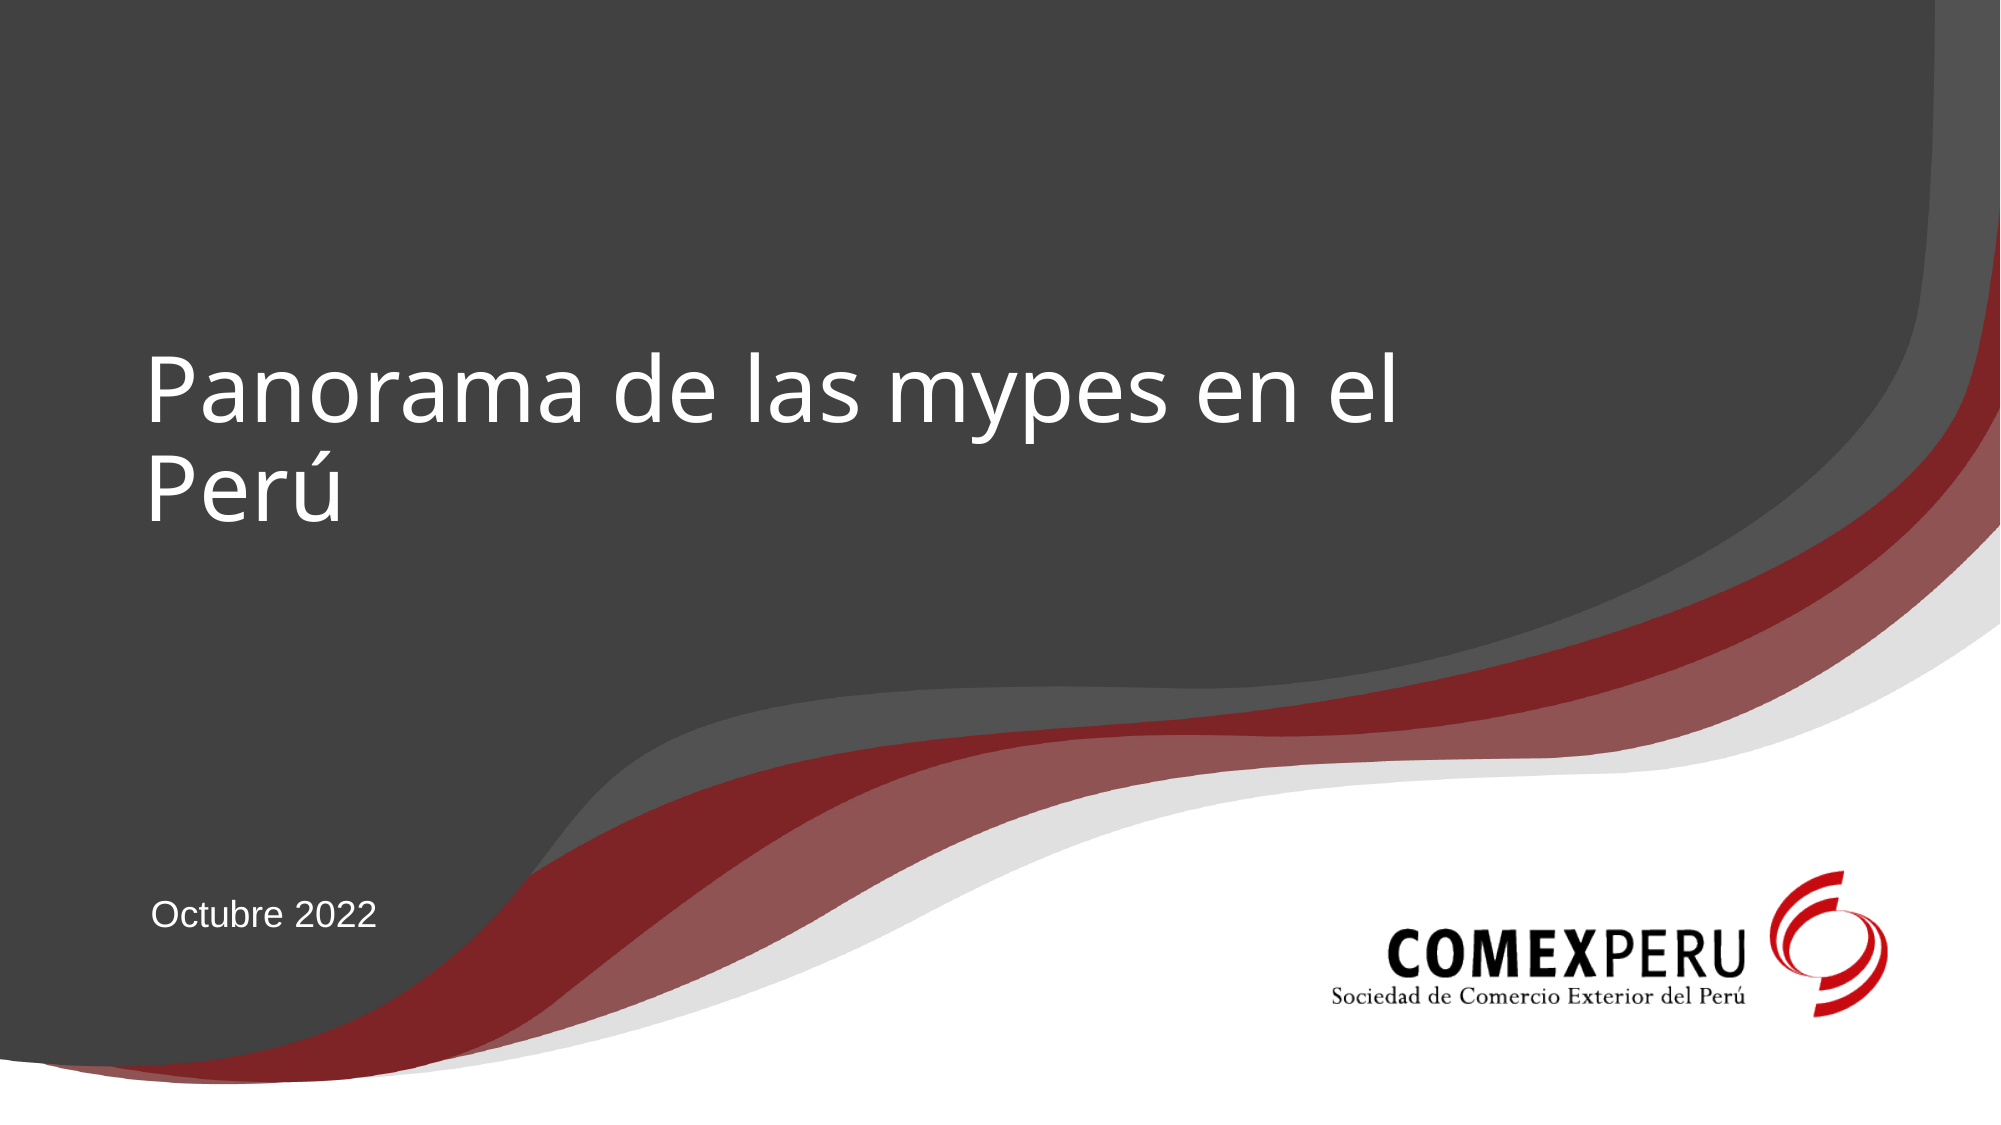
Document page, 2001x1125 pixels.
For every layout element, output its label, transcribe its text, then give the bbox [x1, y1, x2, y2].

text_box Octubre 2022 [135, 882, 586, 943]
title Panorama de las mypes en el Perú [128, 199, 1629, 660]
picture [0, 0, 2001, 1125]
